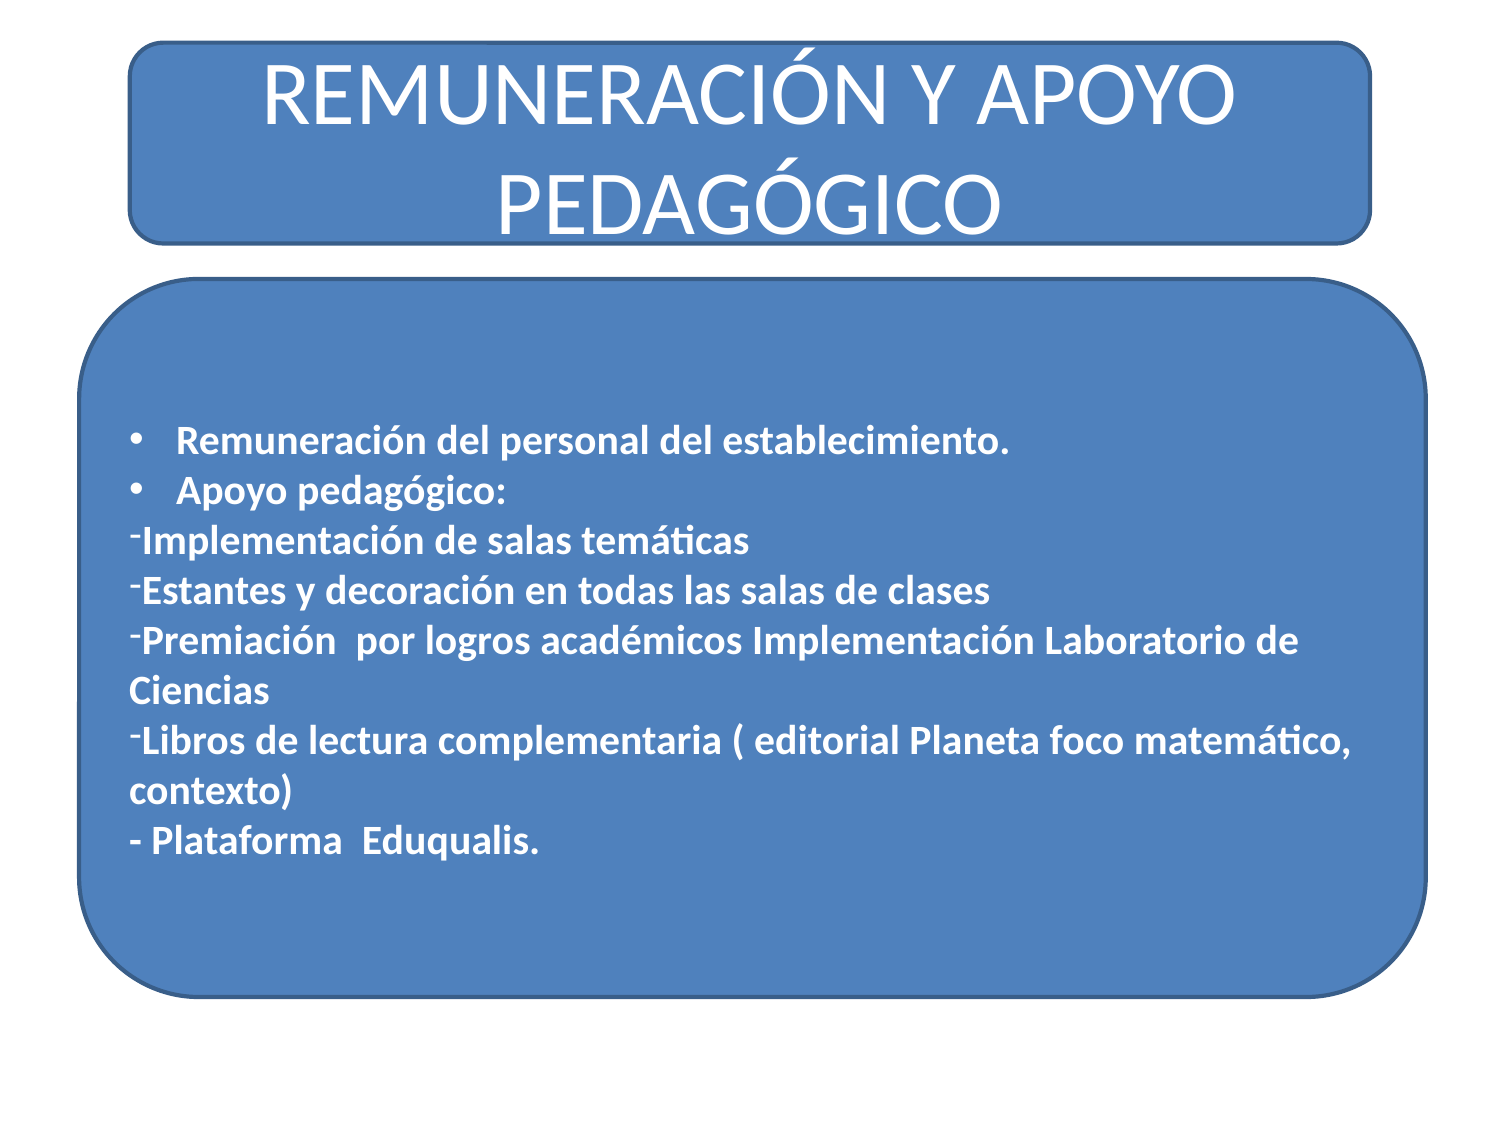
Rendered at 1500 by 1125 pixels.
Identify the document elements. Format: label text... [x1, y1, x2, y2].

text_box REMUNERACIÓN Y APOYO PEDAGÓGICO [129, 42, 1371, 244]
text_box Remuneración del personal del establecimiento. Apoyo pedagógico: Implementación de salas temáticas Estantes y decoración en todas las salas de clases Premiación por logros académicos Implementación Laboratorio de Ciencias Libros de lectura complementaria ( editorial Planeta foco matemático, contexto) - Plataforma Eduqualis. [79, 278, 1426, 998]
